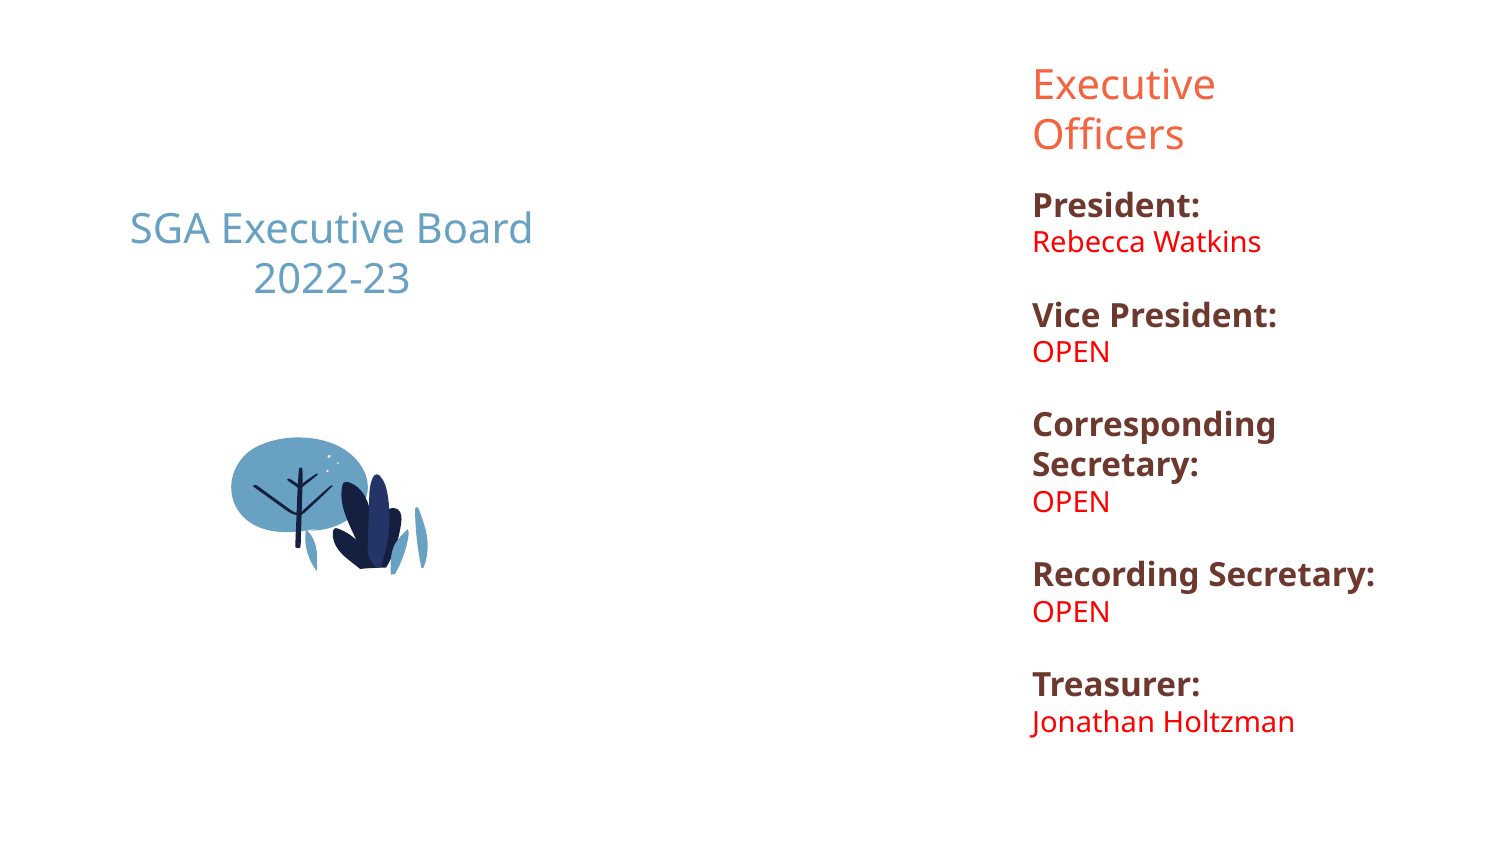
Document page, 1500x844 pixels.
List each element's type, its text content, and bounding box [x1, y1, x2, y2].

title SGA Executive Board 2022-23 [72, 186, 592, 355]
title Executive Officers [1017, 42, 1389, 138]
subtitle President: Rebecca Watkins Vice President: OPEN Corresponding Secretary: OPEN Recording Secretary: OPEN Treasurer: Jonathan Holtzman [1017, 168, 1466, 738]
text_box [225, 437, 373, 549]
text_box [303, 474, 429, 575]
